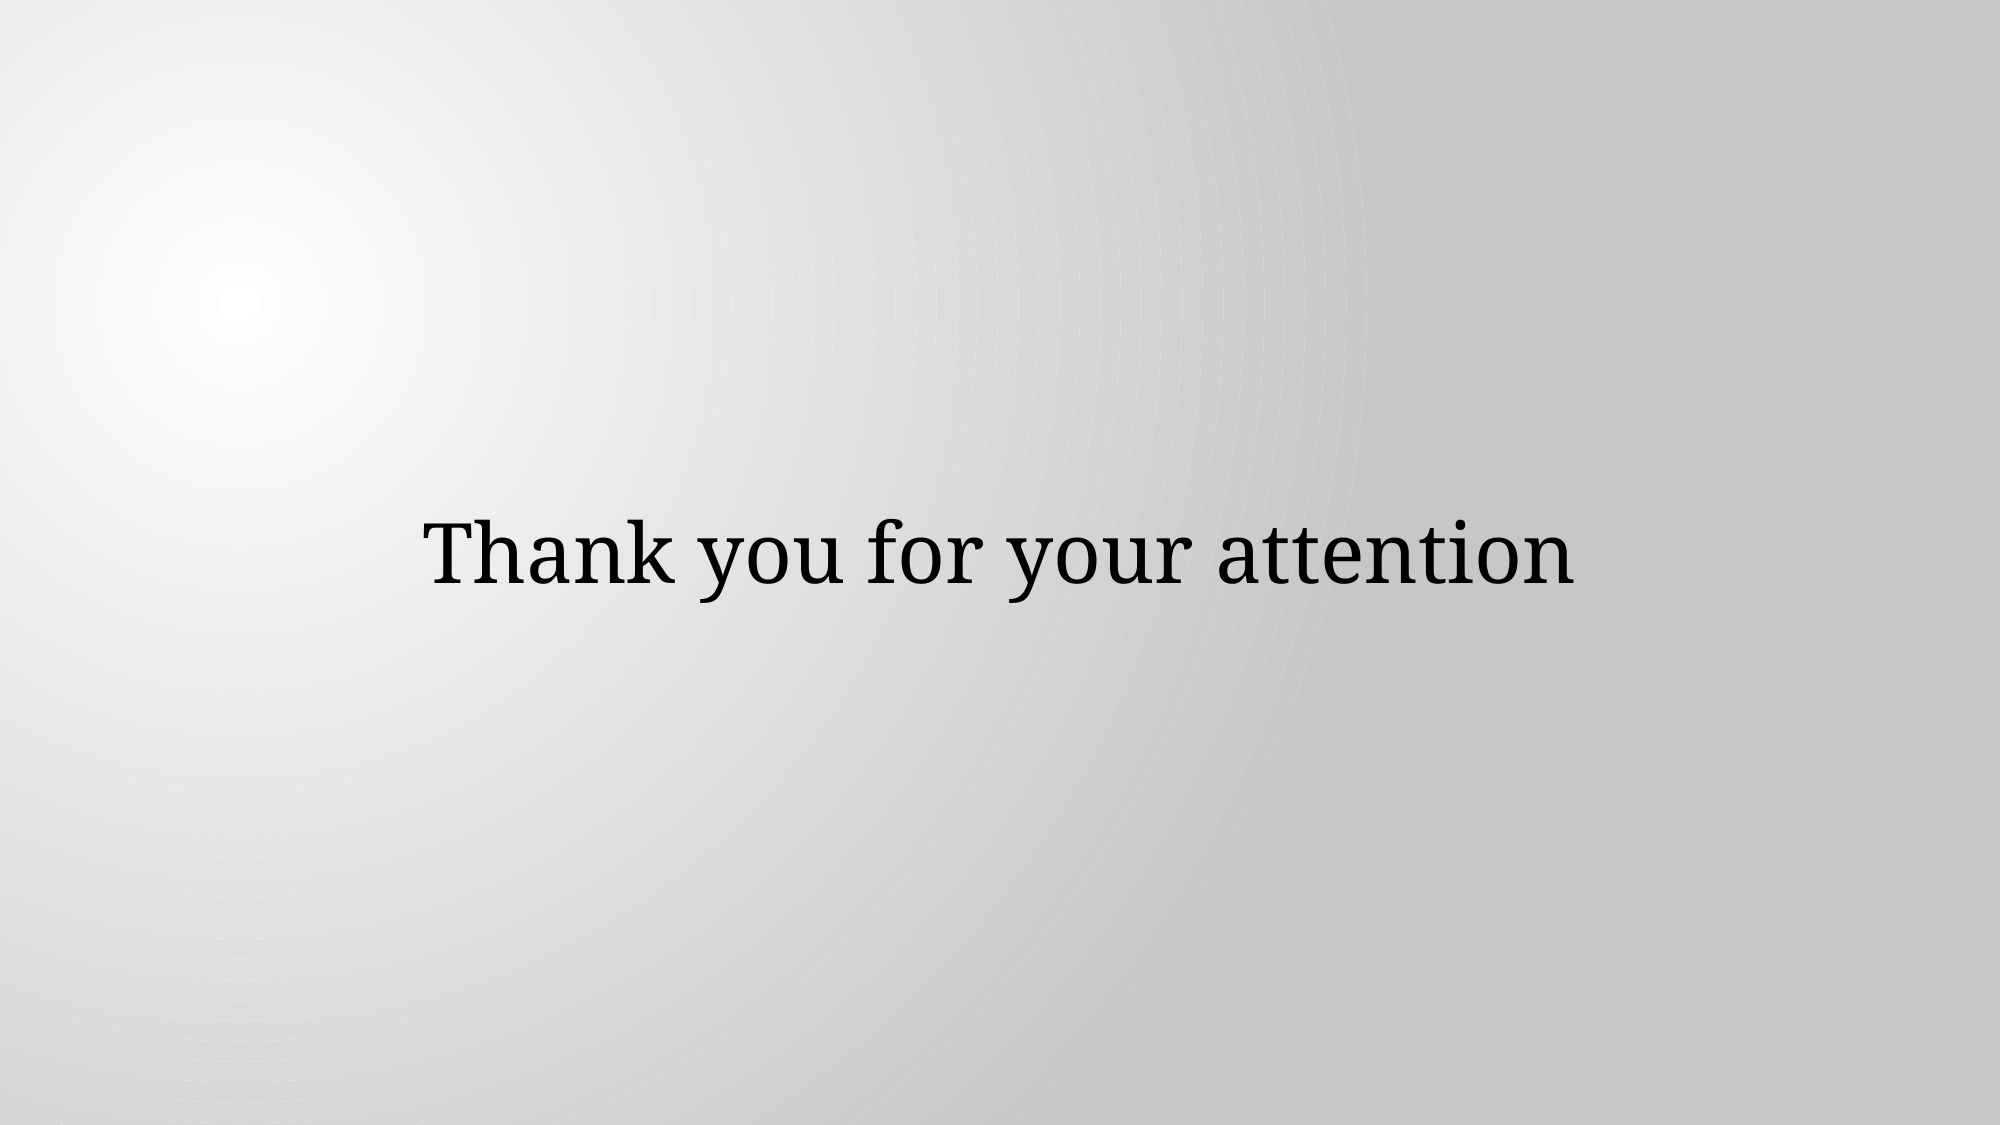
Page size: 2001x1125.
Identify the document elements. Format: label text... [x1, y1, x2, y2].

text_box Thank you for your attention [302, 492, 1698, 608]
